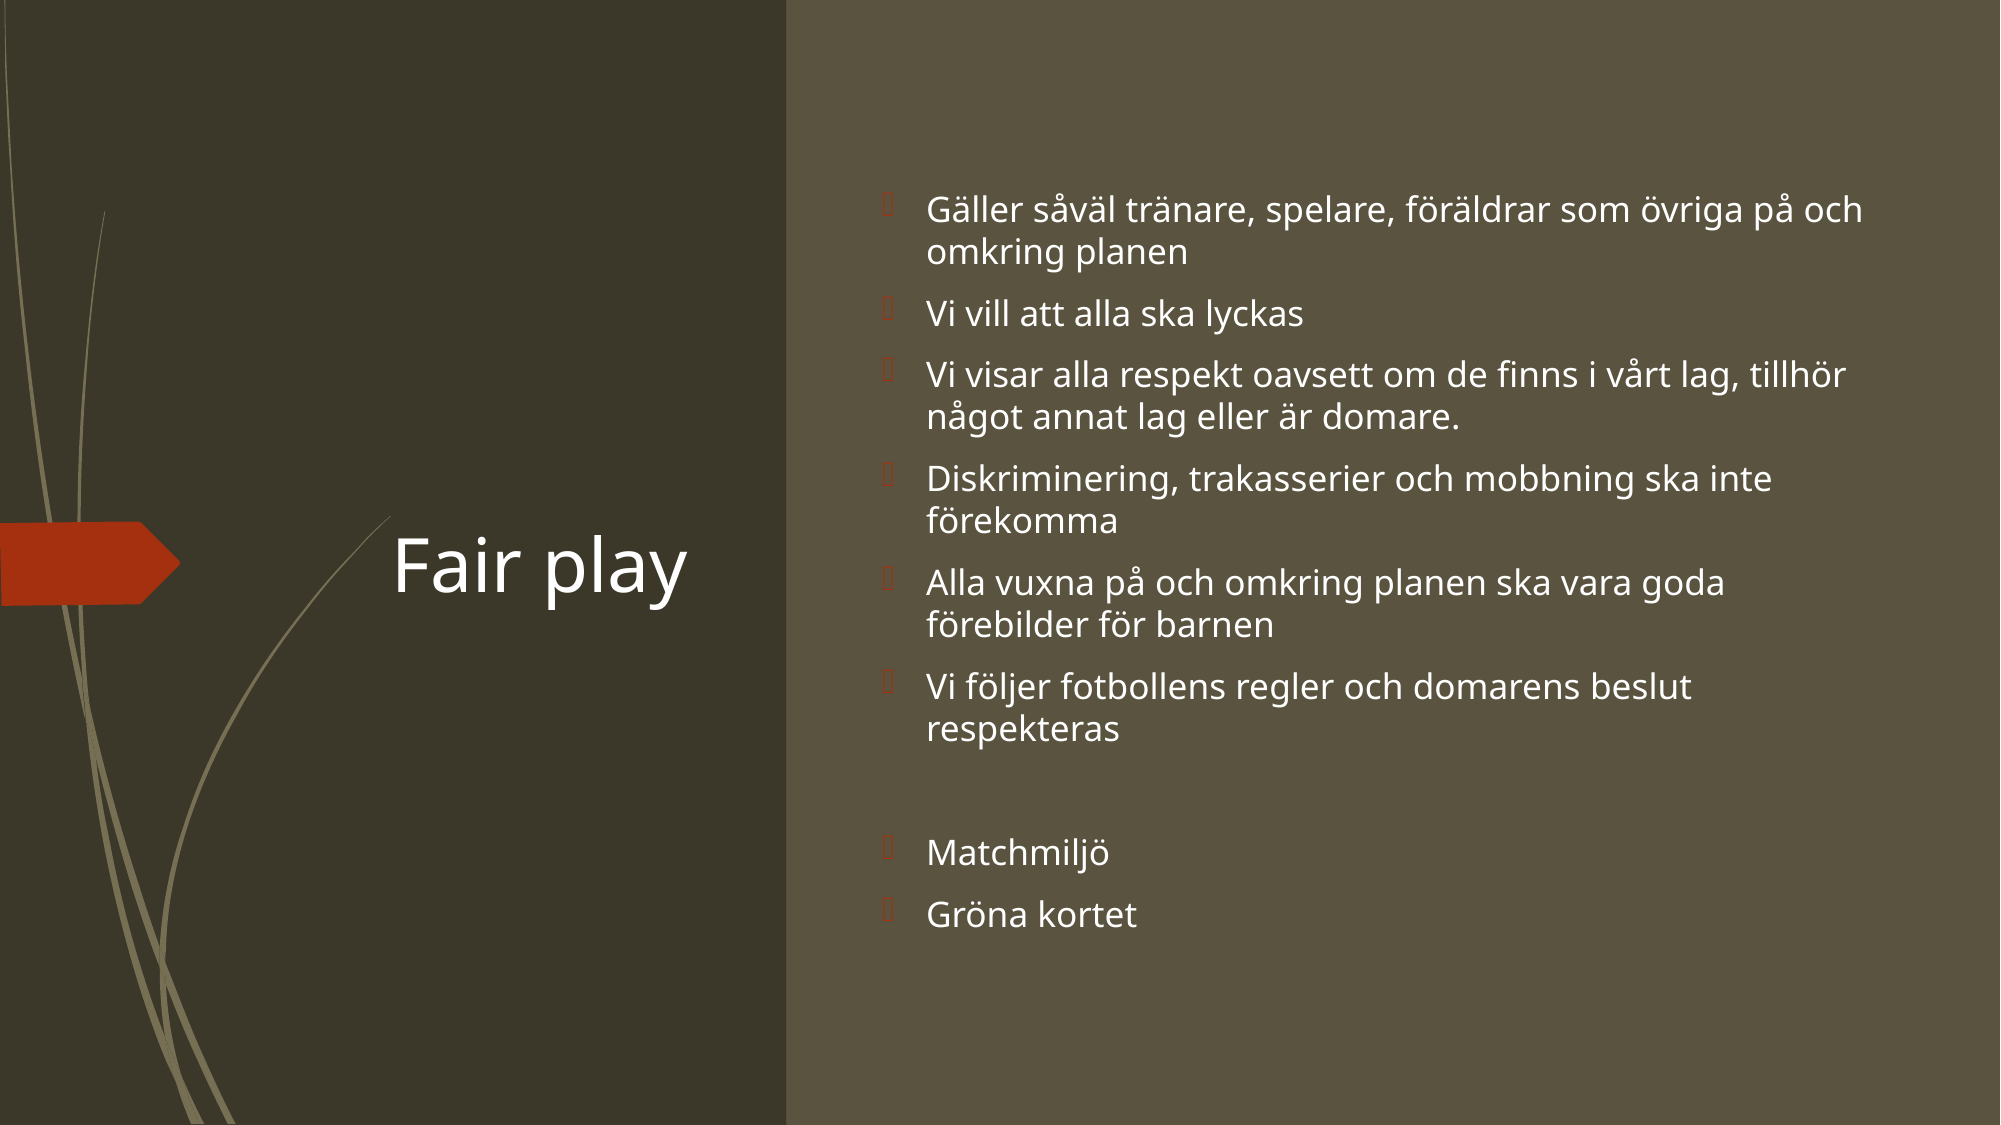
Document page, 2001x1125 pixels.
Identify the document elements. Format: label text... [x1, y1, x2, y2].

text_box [4, 0, 392, 1125]
text_box [393, 0, 785, 1125]
title Fair play [472, 179, 703, 946]
text_box Gäller såväl tränare, spelare, föräldrar som övriga på och omkring planen Vi vill att alla ska lyckas Vi visar alla respekt oavsett om de finns i vårt lag, tillhör något annat lag eller är domare. Diskriminering, trakasserier och mobbning ska inte förekomma Alla vuxna på och omkring planen ska vara goda förebilder för barnen Vi följer fotbollens regler och domarens beslut respekteras Matchmiljö Gröna kortet [867, 179, 1888, 947]
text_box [396, 37, 468, 1125]
text_box [785, 0, 2000, 1125]
